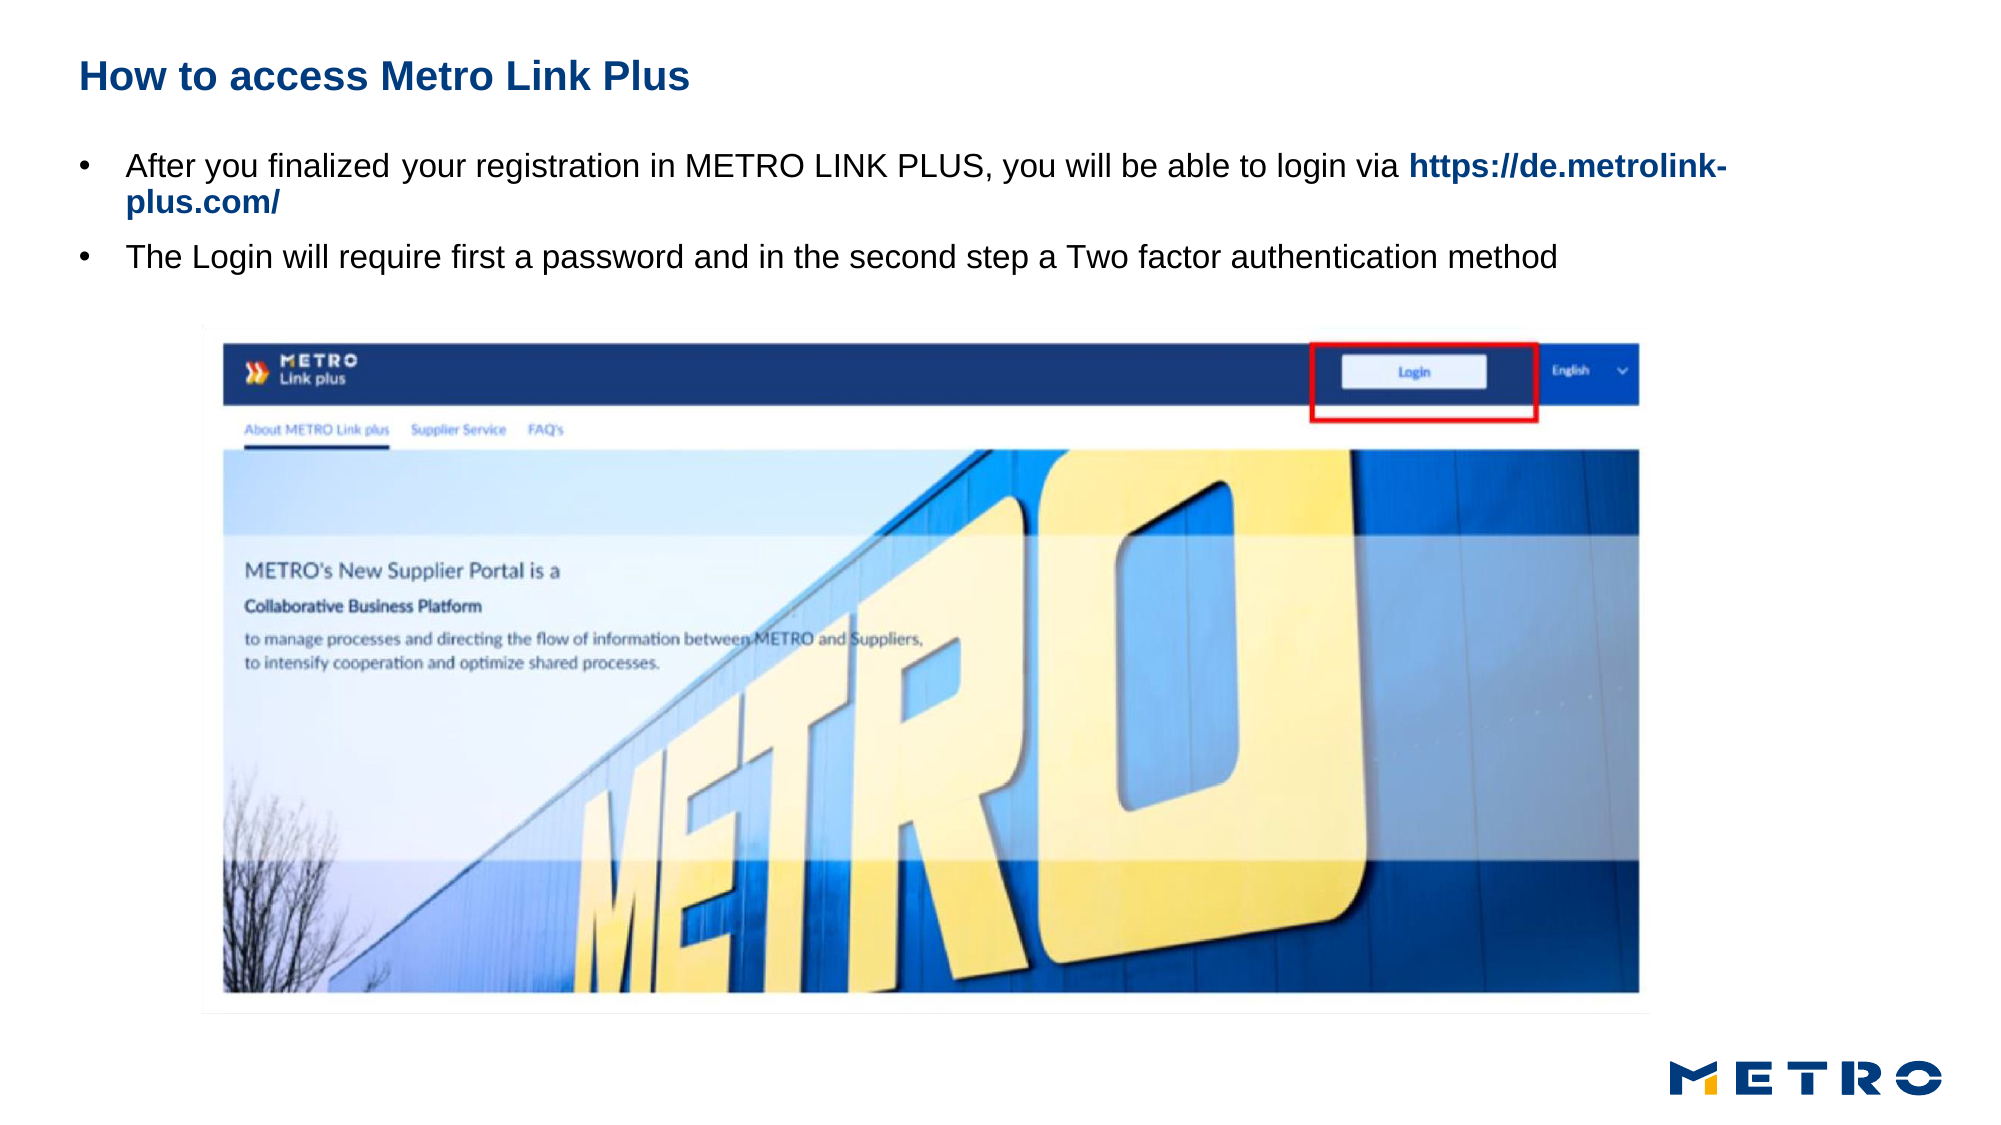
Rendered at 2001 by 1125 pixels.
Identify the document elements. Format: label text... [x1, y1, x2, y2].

list After you finalized your registration in METRO LINK PLUS, you will be able to login via https://de.metrolink-plus.com/ The Login will require first a password and in the second step a Two factor authentication method [78, 149, 1804, 1001]
picture [201, 324, 1650, 1014]
title How to access Metro Link Plus [78, 54, 1804, 102]
